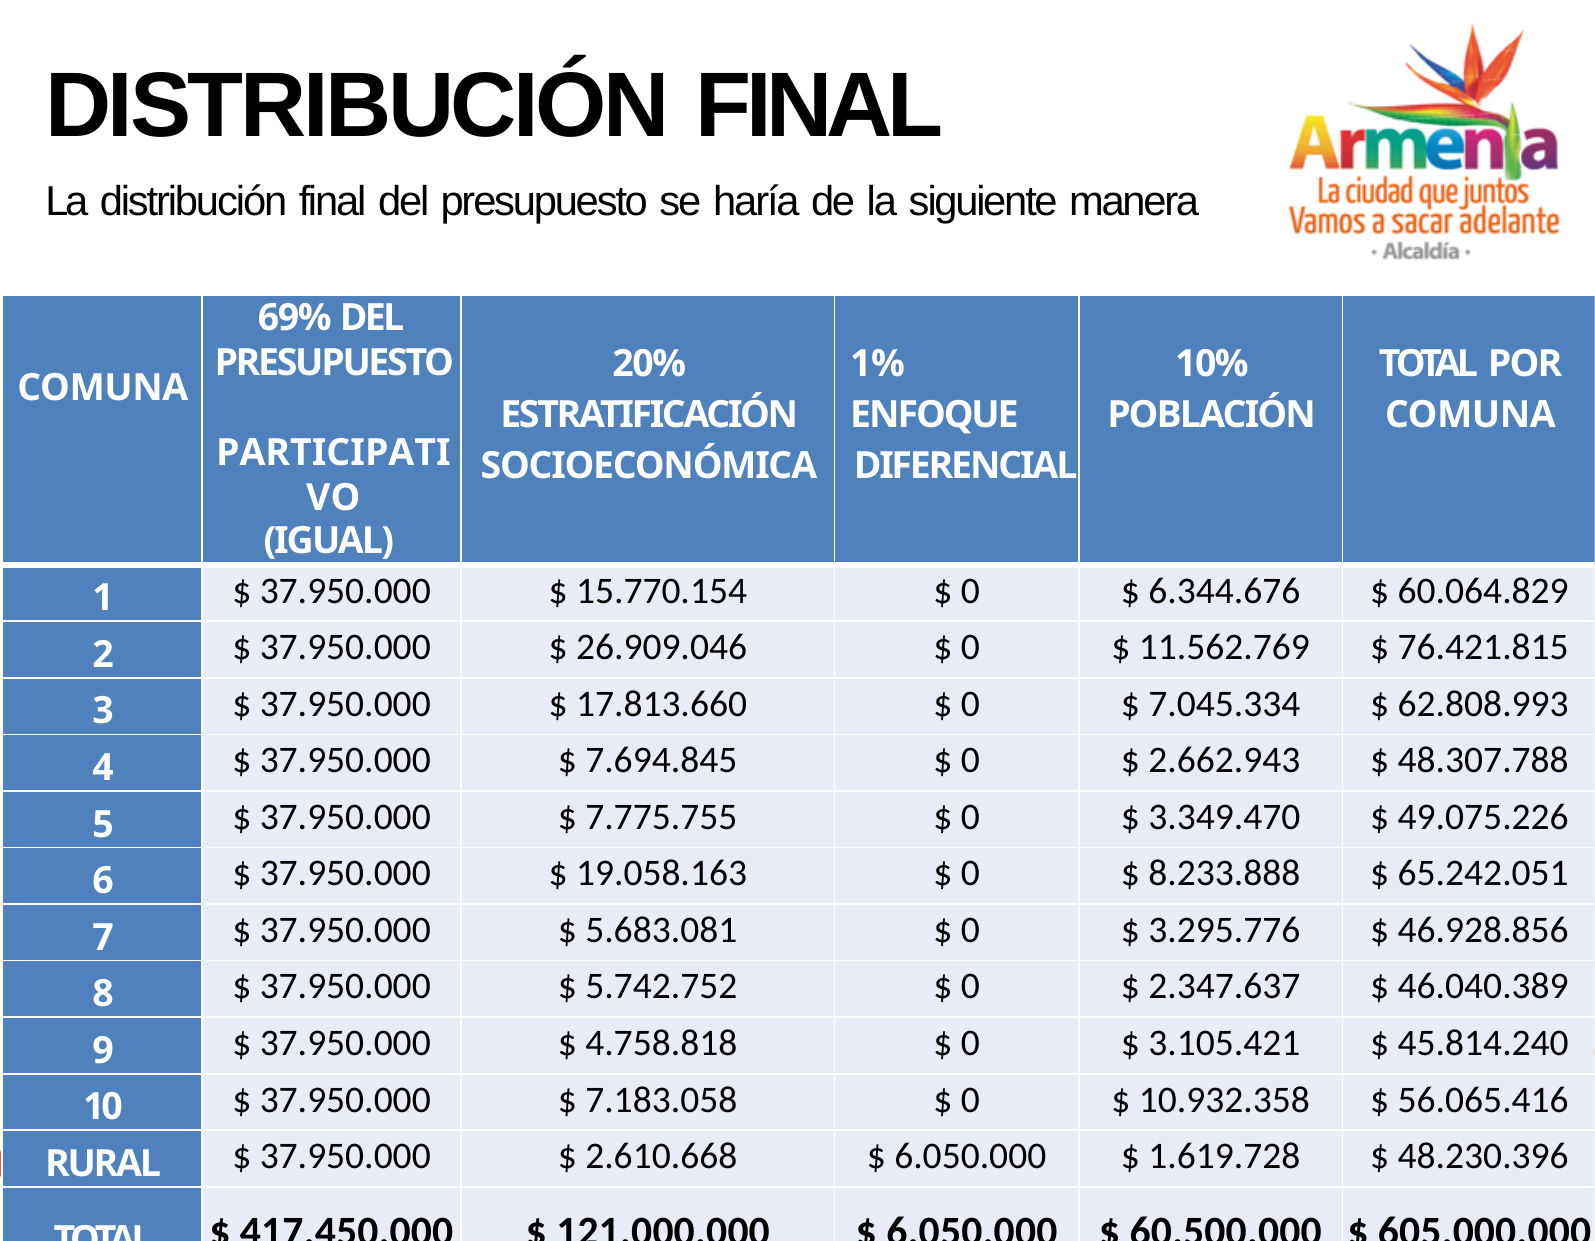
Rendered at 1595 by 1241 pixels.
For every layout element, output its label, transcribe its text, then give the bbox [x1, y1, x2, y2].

table_cell $ 62.808.993 [1343, 679, 1595, 734]
table_cell 1 [3, 568, 201, 620]
table_cell $ 0 [835, 792, 1078, 847]
table_header TOTAL POR COMUNA [1343, 296, 1595, 562]
table_cell $ 60.500.000 [1080, 1188, 1342, 1241]
table_cell $ 76.421.815 [1343, 622, 1595, 677]
table_cell $ 2.610.668 [462, 1131, 834, 1186]
table_cell $ 45.814.240 [1343, 1018, 1595, 1073]
table_cell $ 6.050.000 [835, 1188, 1078, 1241]
table_cell $ 6.344.676 [1080, 568, 1342, 620]
table_cell TOTAL [3, 1188, 201, 1241]
table_header 10% POBLACIÓN [1080, 296, 1342, 562]
picture [0, 0, 1595, 1241]
table_cell $ 5.683.081 [462, 905, 834, 960]
table_cell $ 0 [835, 961, 1078, 1016]
table_cell $ 8.233.888 [1080, 848, 1342, 903]
table_cell $ 19.058.163 [462, 848, 834, 903]
table_cell $ 6.050.000 [835, 1131, 1078, 1186]
table_cell $ 121.000.000 [462, 1188, 834, 1241]
table_cell $ 2.662.943 [1080, 735, 1342, 790]
table_cell 4 [3, 735, 201, 790]
table_cell $ 0 [835, 735, 1078, 790]
table_cell $ 1.619.728 [1080, 1131, 1342, 1186]
table_cell $ 11.562.769 [1080, 622, 1342, 677]
table_cell RURAL [3, 1131, 201, 1186]
table_header COMUNA [3, 296, 201, 562]
table_cell $ 17.813.660 [462, 679, 834, 734]
table_cell $ 605.000.000 [1343, 1188, 1595, 1241]
table_cell $ 7.045.334 [1080, 679, 1342, 734]
table_cell 5 [3, 792, 201, 847]
table_cell $ 26.909.046 [462, 622, 834, 677]
table_cell $ 46.928.856 [1343, 905, 1595, 960]
table_cell $ 65.242.051 [1343, 848, 1595, 903]
table_cell $ 37.950.000 [203, 848, 460, 903]
table_cell 6 [3, 848, 201, 903]
table_cell $ 3.349.470 [1080, 792, 1342, 847]
table_header 69% DEL PRESUPUESTO PARTICIPATIVO (IGUAL) [203, 296, 460, 562]
table_cell $ 56.065.416 [1343, 1075, 1595, 1129]
table_cell $ 0 [835, 905, 1078, 960]
table_cell $ 0 [835, 1018, 1078, 1073]
table_cell $ 37.950.000 [203, 622, 460, 677]
table_cell $ 2.347.637 [1080, 961, 1342, 1016]
table_cell $ 0 [835, 679, 1078, 734]
table_cell $ 37.950.000 [203, 679, 460, 734]
table_cell $ 37.950.000 [203, 568, 460, 620]
table_cell 10 [3, 1075, 201, 1129]
table_cell $ 37.950.000 [203, 792, 460, 847]
table_cell $ 37.950.000 [203, 905, 460, 960]
table_cell $ 0 [835, 848, 1078, 903]
table_cell $ 48.307.788 [1343, 735, 1595, 790]
table_cell 8 [3, 961, 201, 1016]
table_cell $ 37.950.000 [203, 735, 460, 790]
table_cell $ 3.105.421 [1080, 1018, 1342, 1073]
table_cell 2 [3, 622, 201, 677]
table_cell 7 [3, 905, 201, 960]
title DISTRIBUCIÓN FINAL La distribución final del presupuesto se haría de la siguiente manera [43, 0, 1221, 238]
table_cell 9 [3, 1018, 201, 1073]
table_cell $ 15.770.154 [462, 568, 834, 620]
table_cell $ 7.694.845 [462, 735, 834, 790]
table_header 1% ENFOQUE DIFERENCIAL [835, 296, 1078, 562]
table_cell $ 3.295.776 [1080, 905, 1342, 960]
table_cell $ 7.775.755 [462, 792, 834, 847]
table_cell 3 [3, 679, 201, 734]
table_cell $ 37.950.000 [203, 1075, 460, 1129]
table_cell $ 37.950.000 [203, 961, 460, 1016]
table_header 20% ESTRATIFICACIÓN SOCIOECONÓMICA [462, 296, 834, 562]
table_cell $ 5.742.752 [462, 961, 834, 1016]
table_cell $ 4.758.818 [462, 1018, 834, 1073]
table_cell $ 37.950.000 [203, 1131, 460, 1186]
table_cell $ 0 [835, 568, 1078, 620]
table_cell $ 46.040.389 [1343, 961, 1595, 1016]
table_cell $ 10.932.358 [1080, 1075, 1342, 1129]
table_cell $ 49.075.226 [1343, 792, 1595, 847]
table_cell $ 417.450.000 [203, 1188, 460, 1241]
table_cell $ 0 [835, 1075, 1078, 1129]
table_cell $ 0 [835, 622, 1078, 677]
table_cell $ 48.230.396 [1343, 1131, 1595, 1186]
table_cell $ 60.064.829 [1343, 568, 1595, 620]
table_cell $ 37.950.000 [203, 1018, 460, 1073]
table_cell $ 7.183.058 [462, 1075, 834, 1129]
